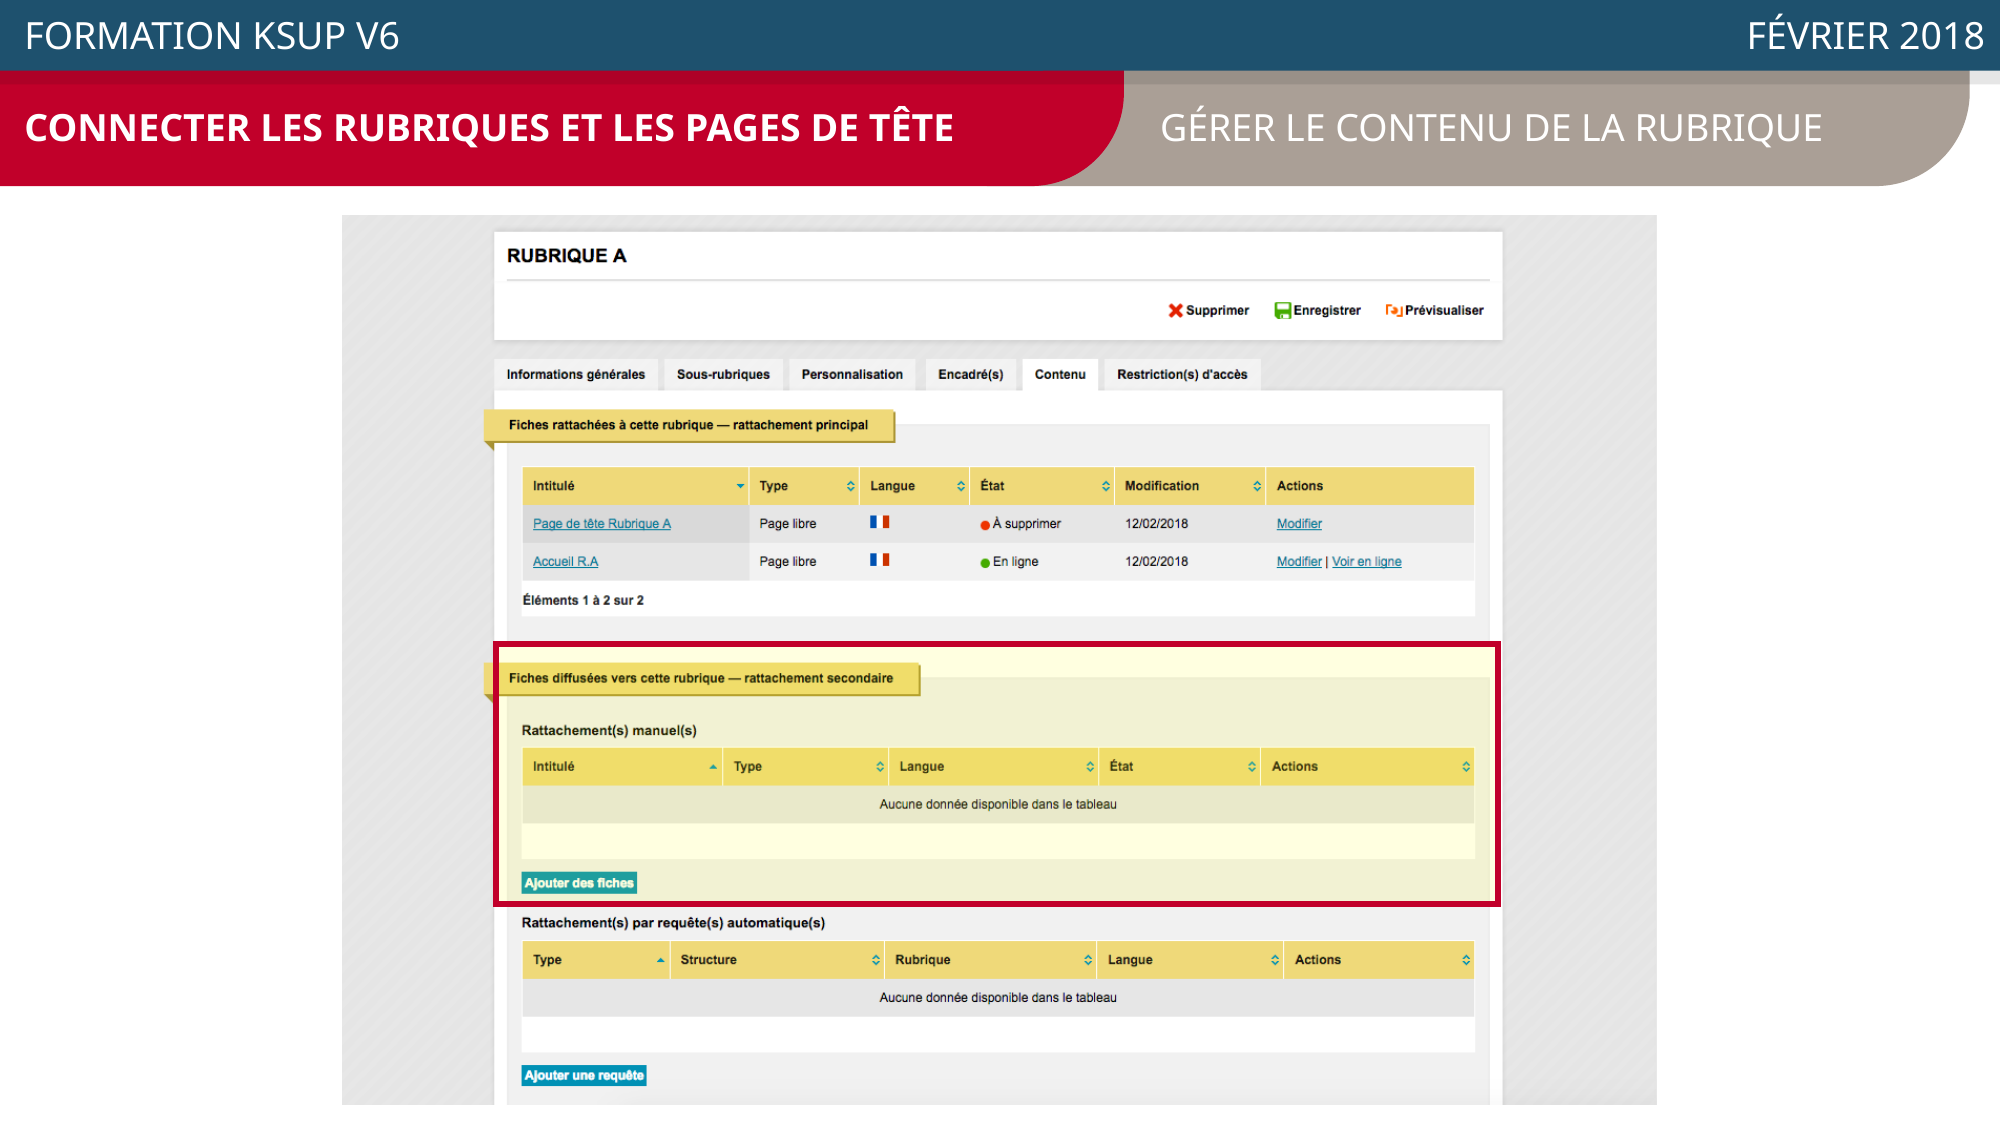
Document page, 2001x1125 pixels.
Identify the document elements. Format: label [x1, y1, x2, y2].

text_box [0, 0, 2000, 85]
text_box [0, 85, 1124, 187]
text_box [1124, 85, 1970, 187]
picture [342, 215, 1657, 1105]
